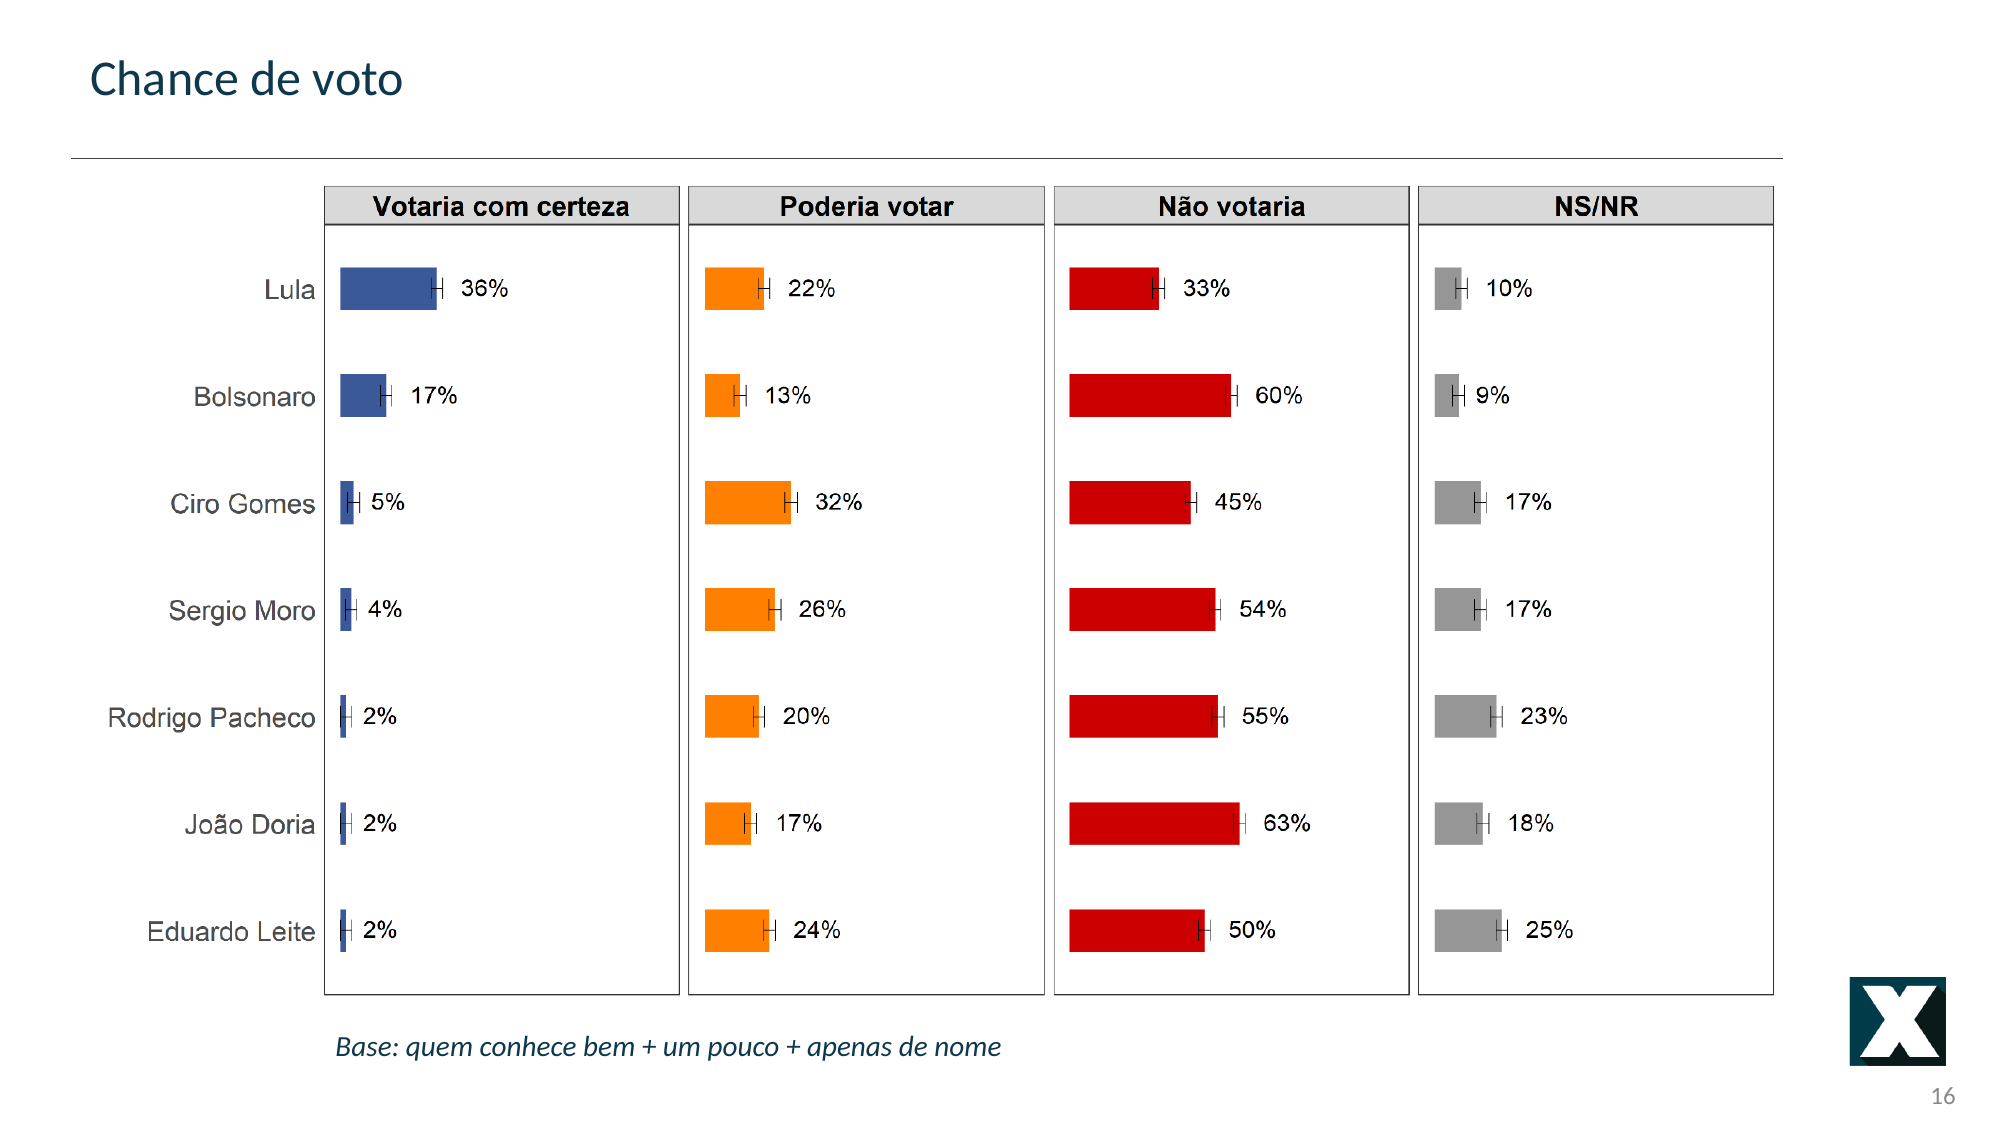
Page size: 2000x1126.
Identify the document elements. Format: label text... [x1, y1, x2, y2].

title Chance de voto [74, 47, 1804, 159]
picture [74, 176, 1783, 1031]
picture [1861, 986, 1946, 1066]
text_box Base: quem conhece bem + um pouco + apenas de nome [320, 1016, 1804, 1069]
